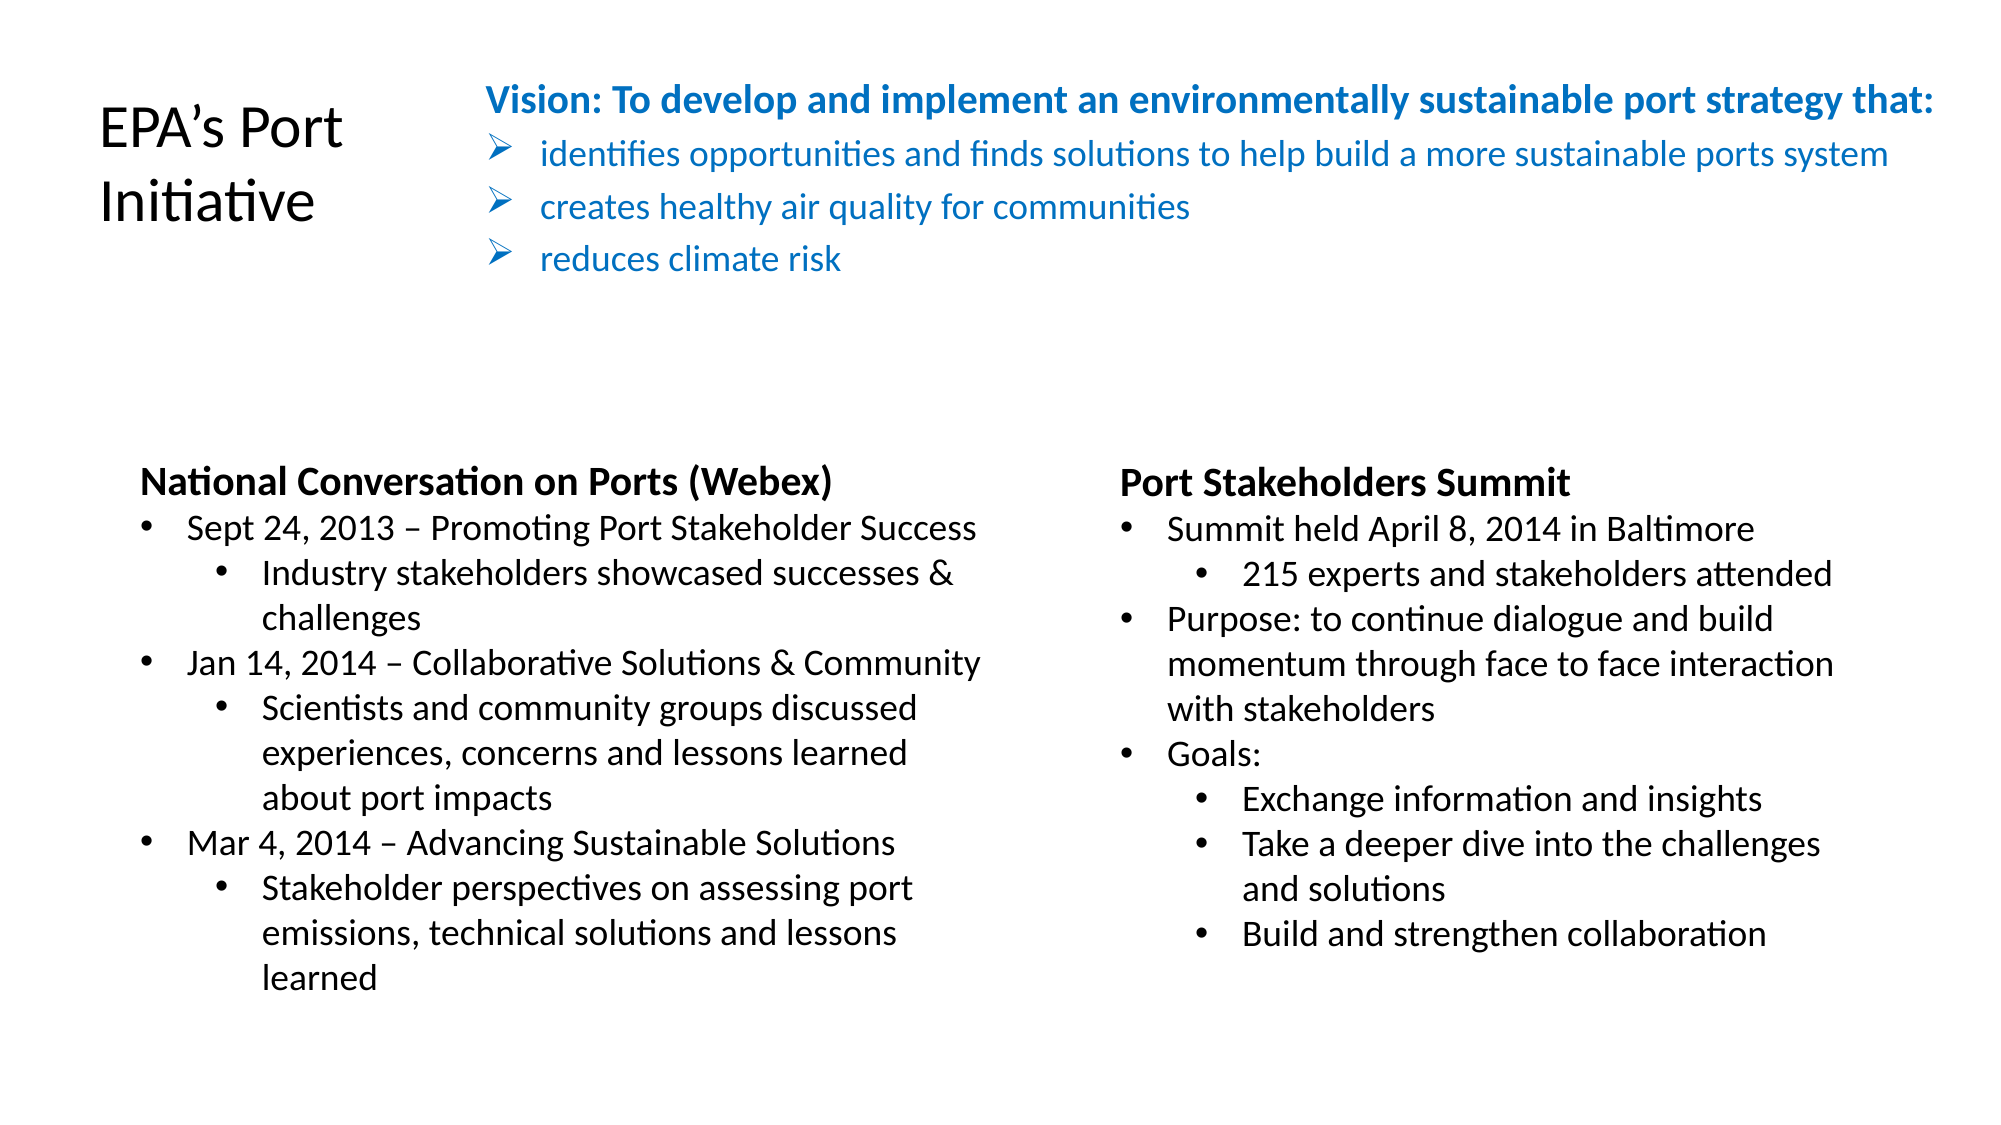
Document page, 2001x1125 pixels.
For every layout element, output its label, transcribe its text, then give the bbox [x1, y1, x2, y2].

title EPA’s Port Initiative [84, 78, 470, 242]
text_box National Conversation on Ports (Webex) Sept 24, 2013 – Promoting Port Stakeholder Success Industry stakeholders showcased successes & challenges Jan 14, 2014 – Collaborative Solutions & Community Scientists and community groups discussed experiences, concerns and lessons learned about port impacts Mar 4, 2014 – Advancing Sustainable Solutions Stakeholder perspectives on assessing port emissions, technical solutions and lessons learned [125, 445, 1005, 1006]
list Vision: To develop and implement an environmentally sustainable port strategy that: identifies opportunities and finds solutions to help build a more sustainable ports system creates healthy air quality for communities reduces climate risk [470, 65, 1971, 356]
text_box Port Stakeholders Summit Summit held April 8, 2014 in Baltimore 215 experts and stakeholders attended Purpose: to continue dialogue and build momentum through face to face interaction with stakeholders Goals: Exchange information and insights Take a deeper dive into the challenges and solutions Build and strengthen collaboration [1105, 447, 1895, 962]
